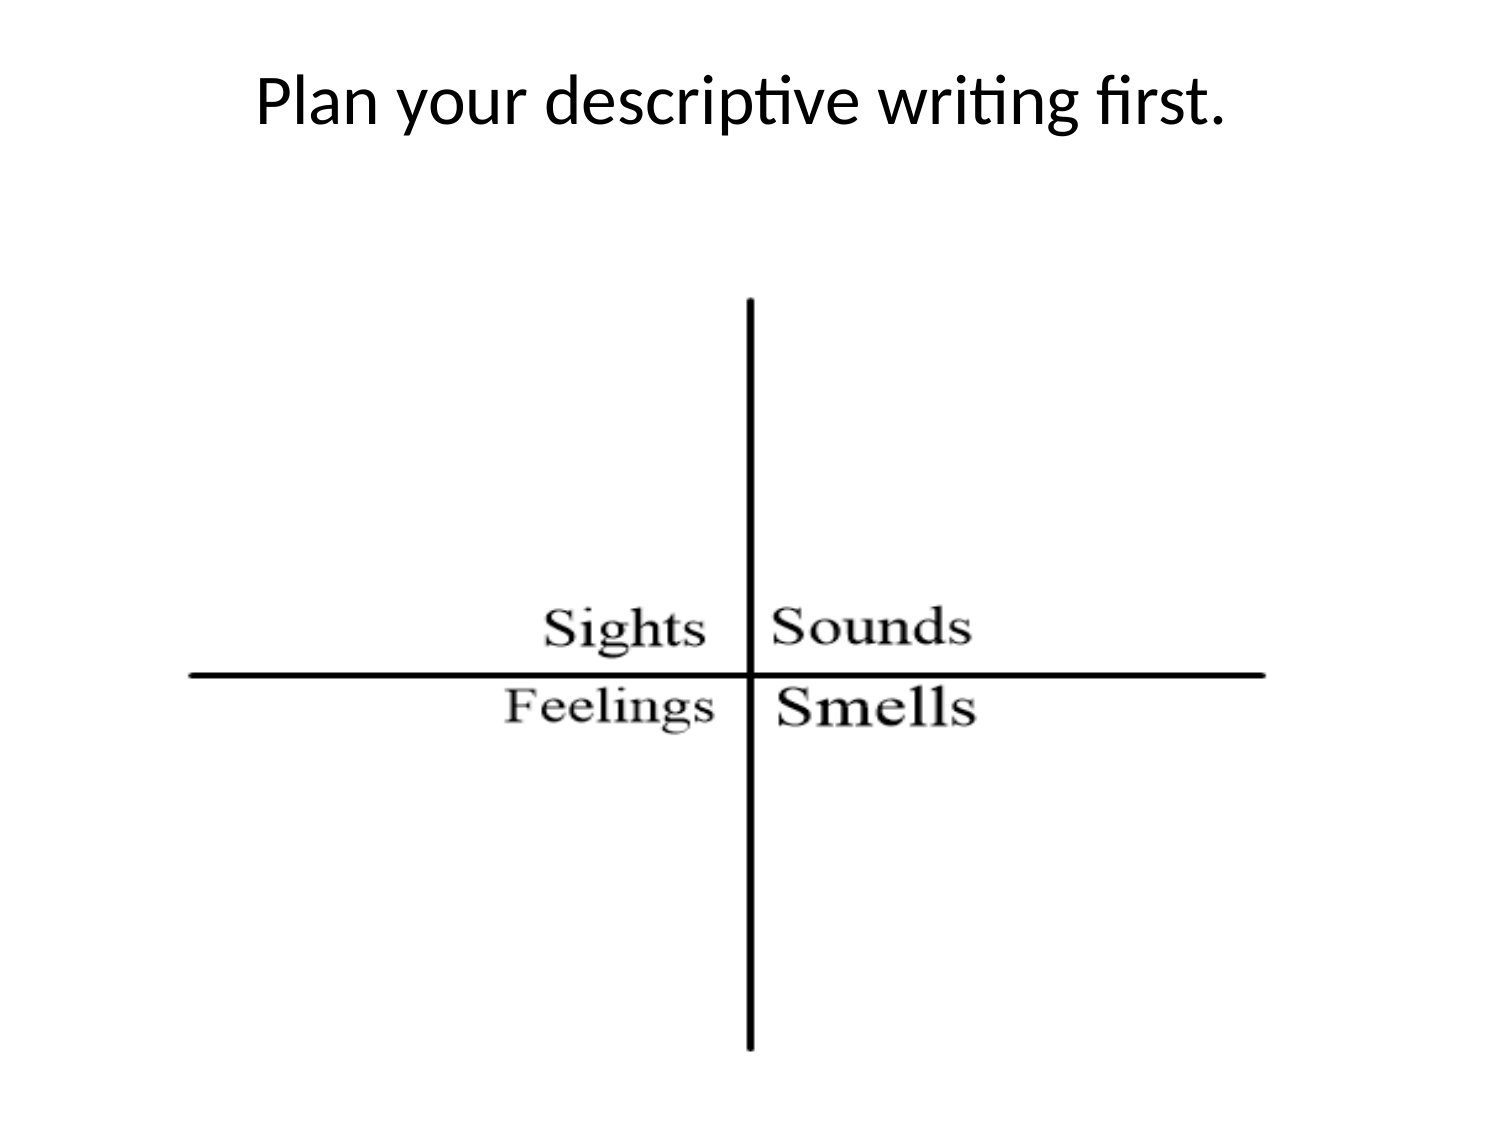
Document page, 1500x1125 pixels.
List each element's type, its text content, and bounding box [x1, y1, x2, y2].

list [147, 232, 1306, 1083]
title Plan your descriptive writing first. [75, 45, 1425, 233]
